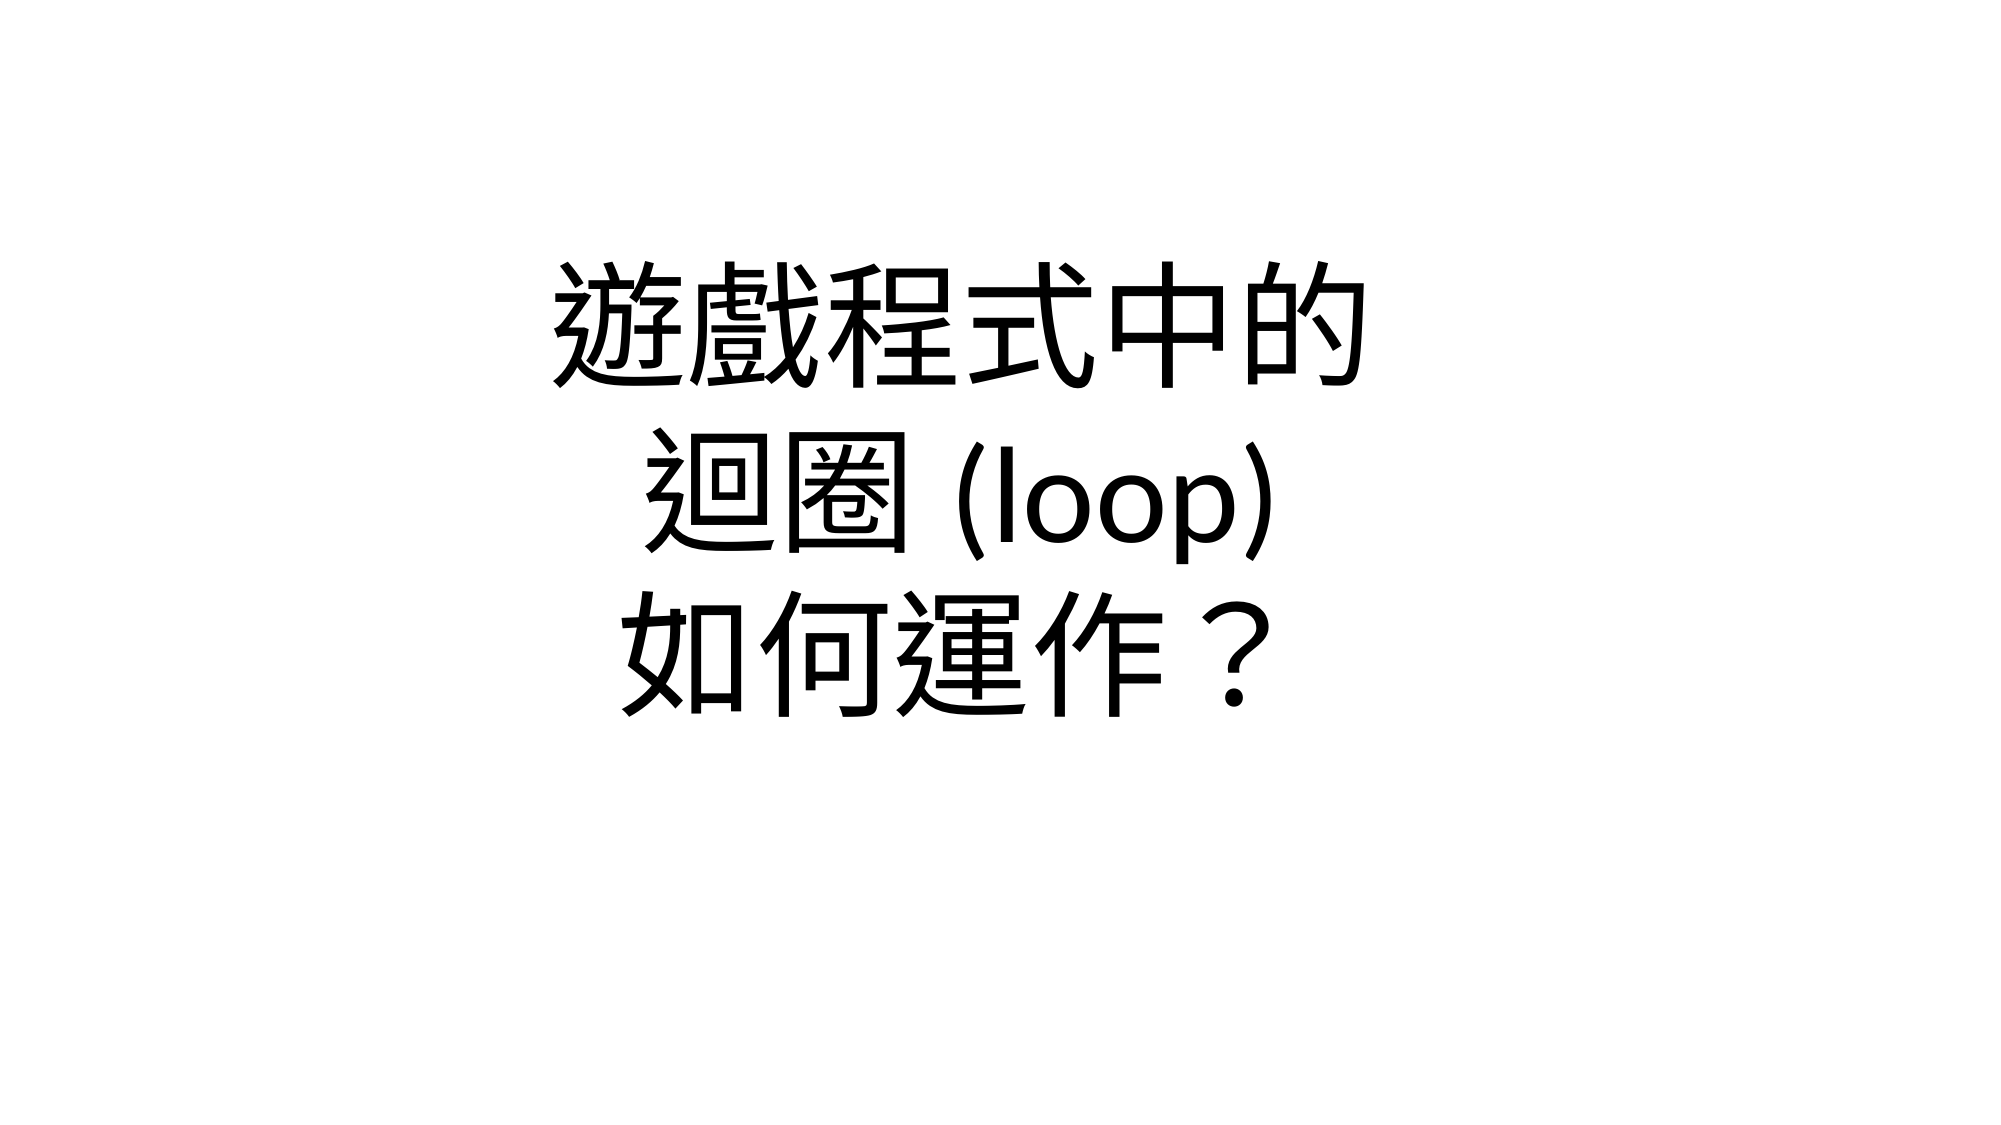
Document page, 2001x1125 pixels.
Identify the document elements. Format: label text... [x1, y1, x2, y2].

text_box 遊戲程式中的 迴圈(loop) 如何運作？ [273, 232, 1650, 742]
